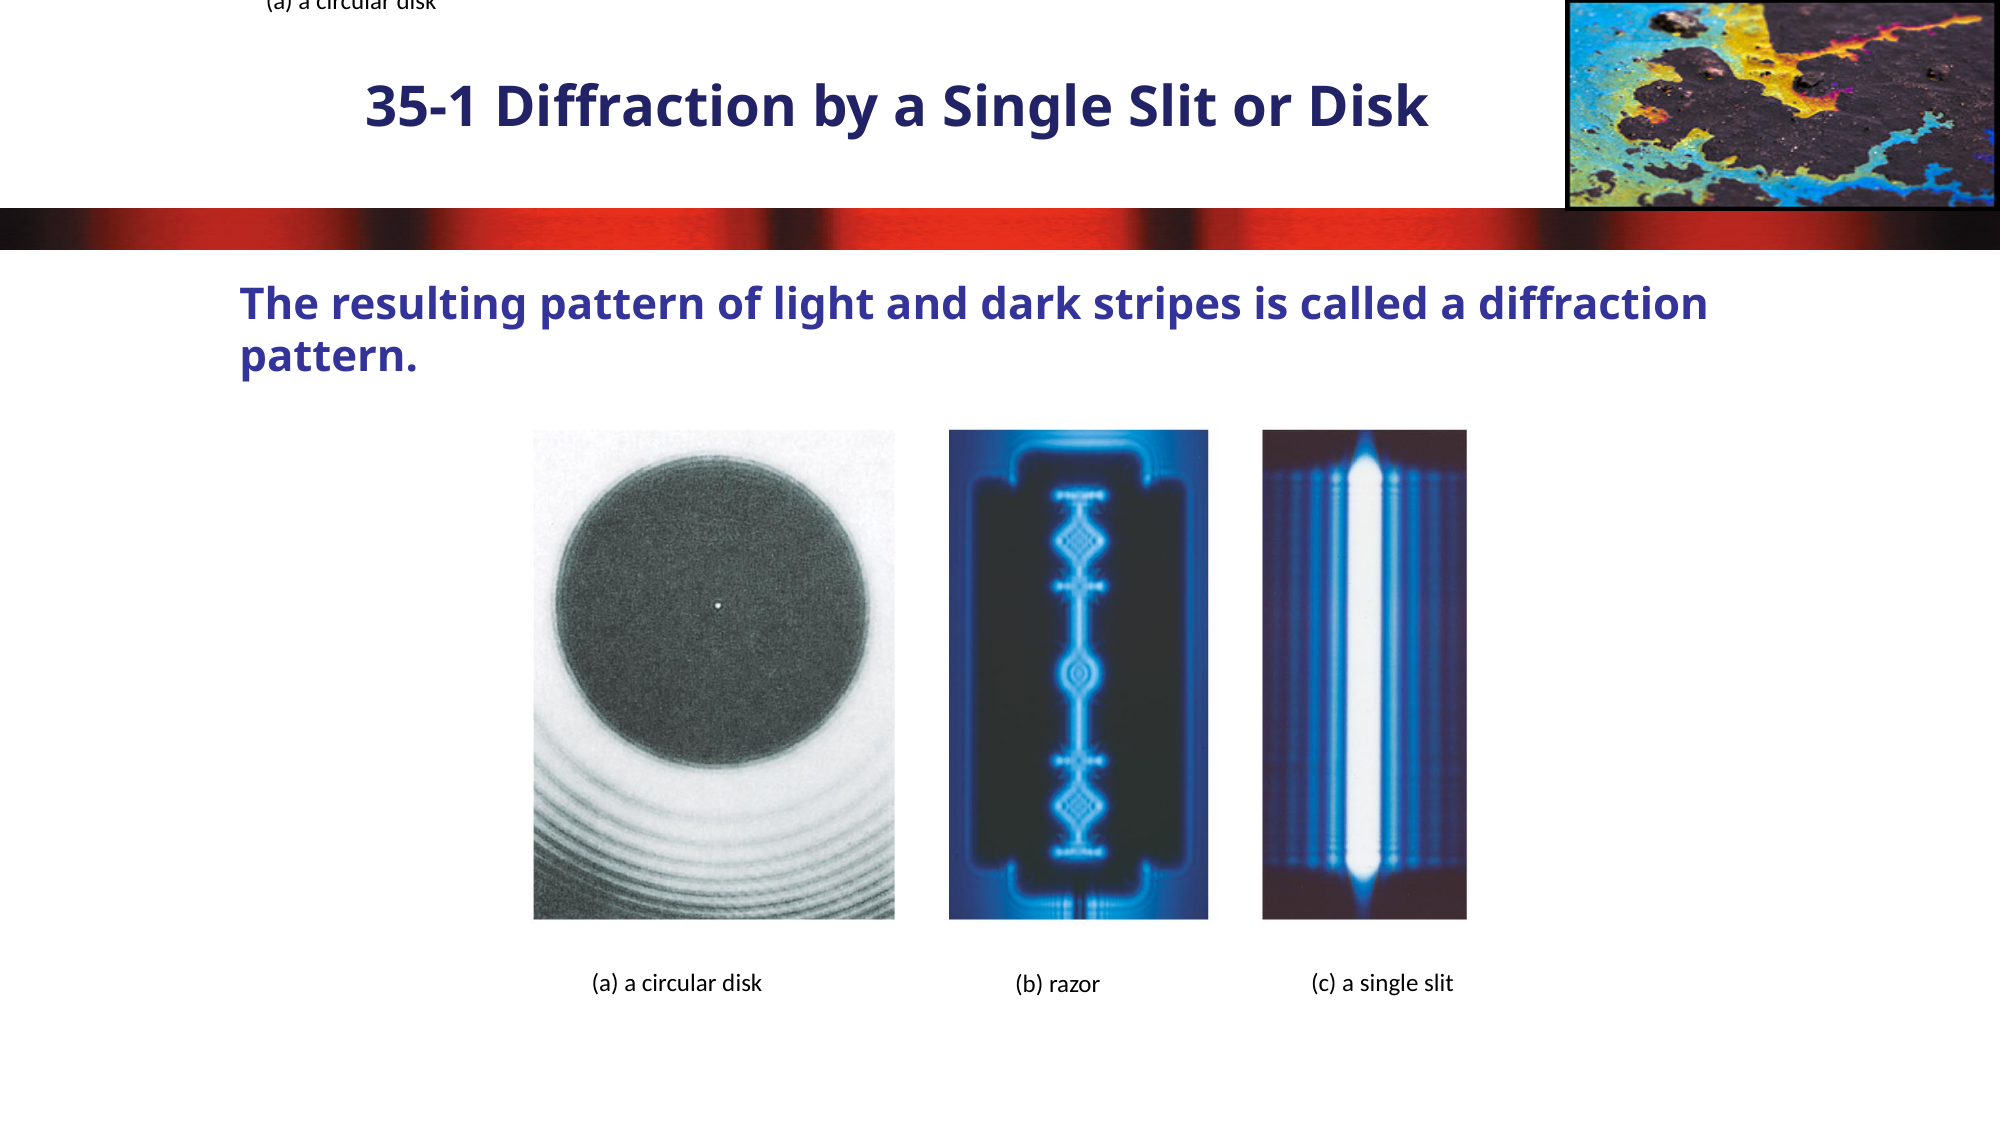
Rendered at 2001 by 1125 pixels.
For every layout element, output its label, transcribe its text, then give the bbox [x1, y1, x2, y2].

text_box (a) a circular disk [250, 0, 458, 23]
text_box (c) a single slit [1296, 958, 1469, 1004]
text_box (b) razor [1000, 959, 1116, 1005]
picture [529, 423, 1471, 924]
text_box The resulting pattern of light and dark stripes is called a diffraction pattern. [224, 267, 1776, 388]
picture [0, 0, 2000, 250]
title 35-1 Diffraction by a Single Slit or Disk [335, 47, 1461, 162]
text_box (a) a circular disk [576, 958, 784, 1004]
